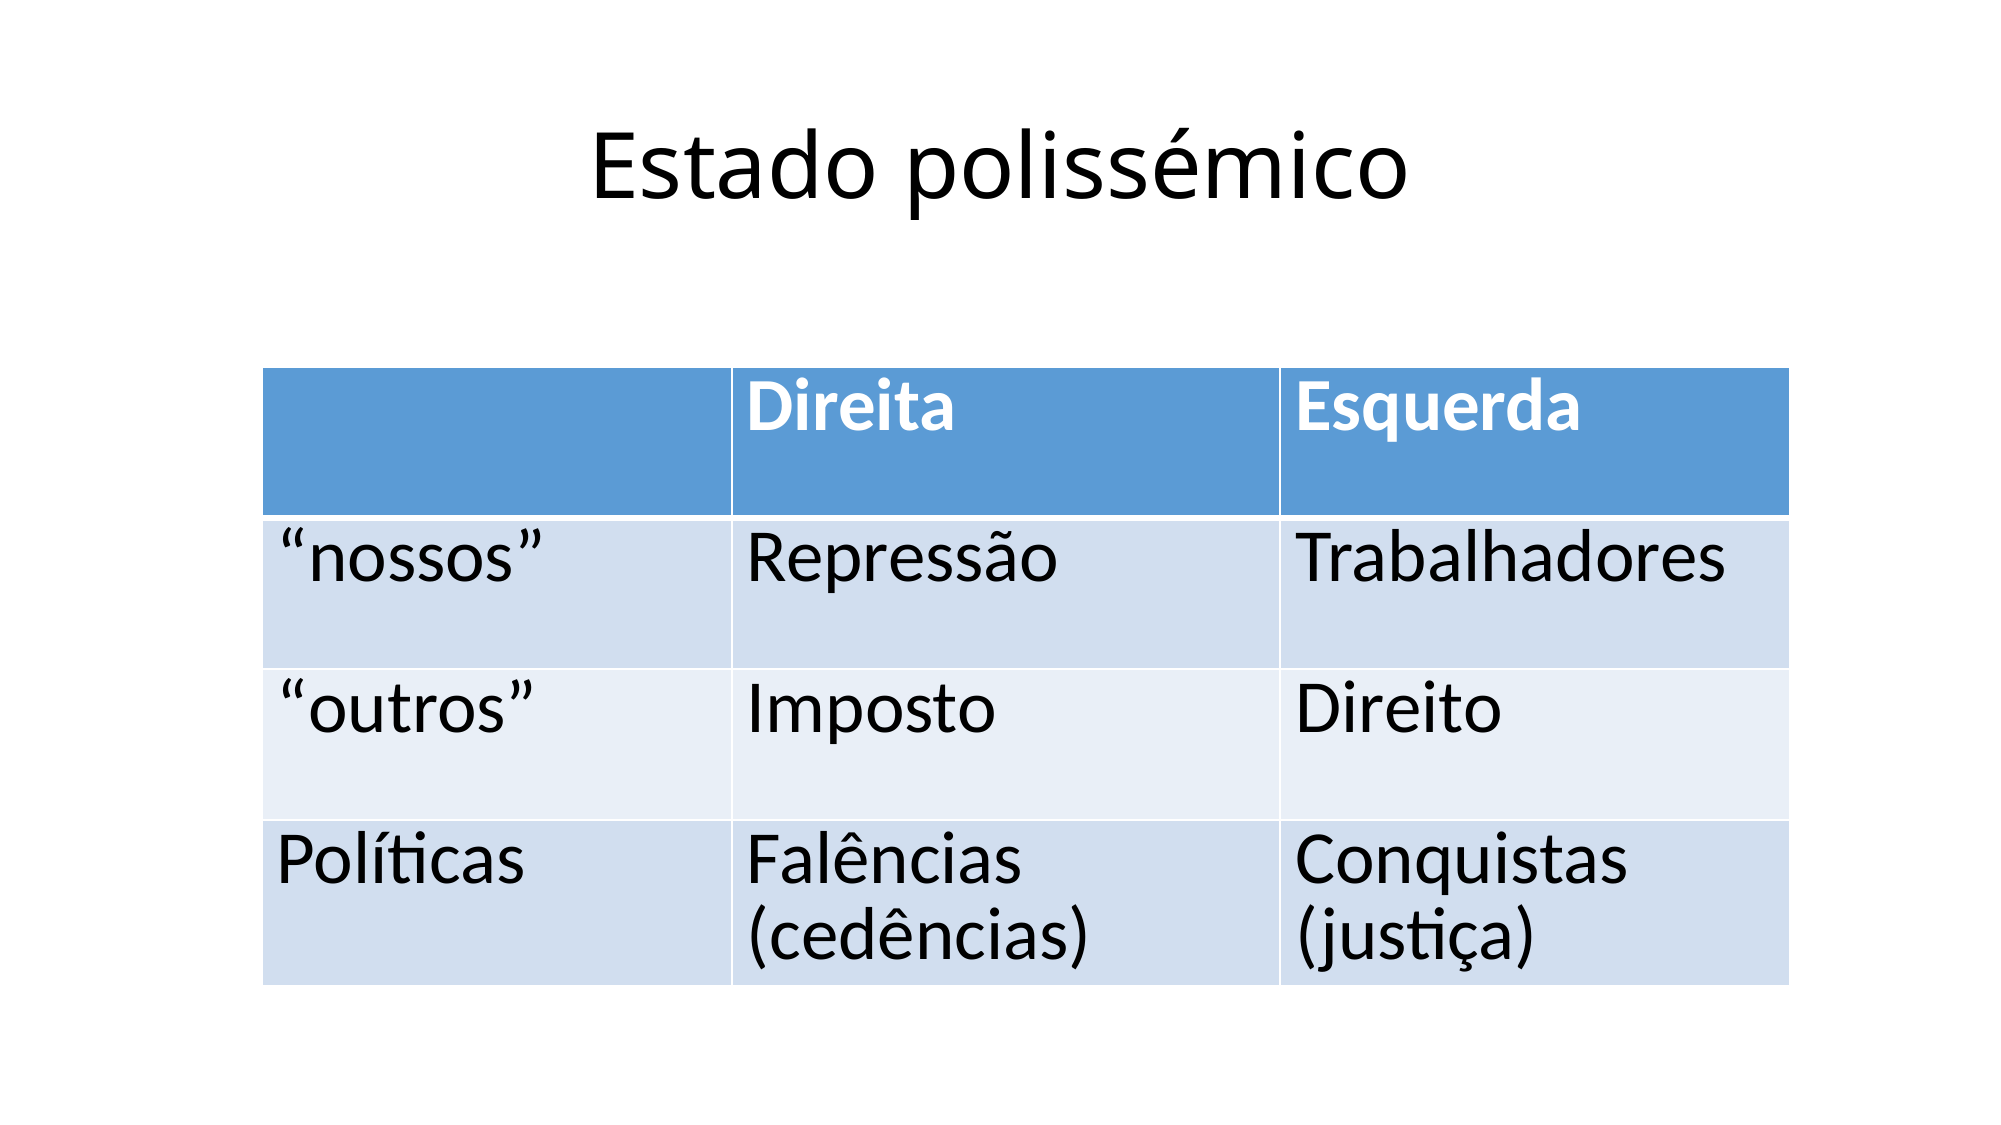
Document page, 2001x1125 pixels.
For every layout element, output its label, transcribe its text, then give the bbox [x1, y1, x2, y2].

table_cell “nossos” [263, 521, 731, 668]
table_cell Repressão [733, 521, 1279, 668]
table_header Direita [733, 368, 1279, 515]
table_cell Falências (cedências) [733, 821, 1279, 985]
table_cell Imposto [733, 670, 1279, 819]
table_cell Trabalhadores [1281, 521, 1789, 668]
title Estado polissémico [137, 59, 1863, 278]
table_cell Direito [1281, 670, 1789, 819]
table_cell Conquistas (justiça) [1281, 821, 1789, 985]
table_cell Políticas [263, 821, 731, 985]
table_header Esquerda [1281, 368, 1789, 515]
table_header [263, 368, 731, 515]
table_cell “outros” [263, 670, 731, 819]
